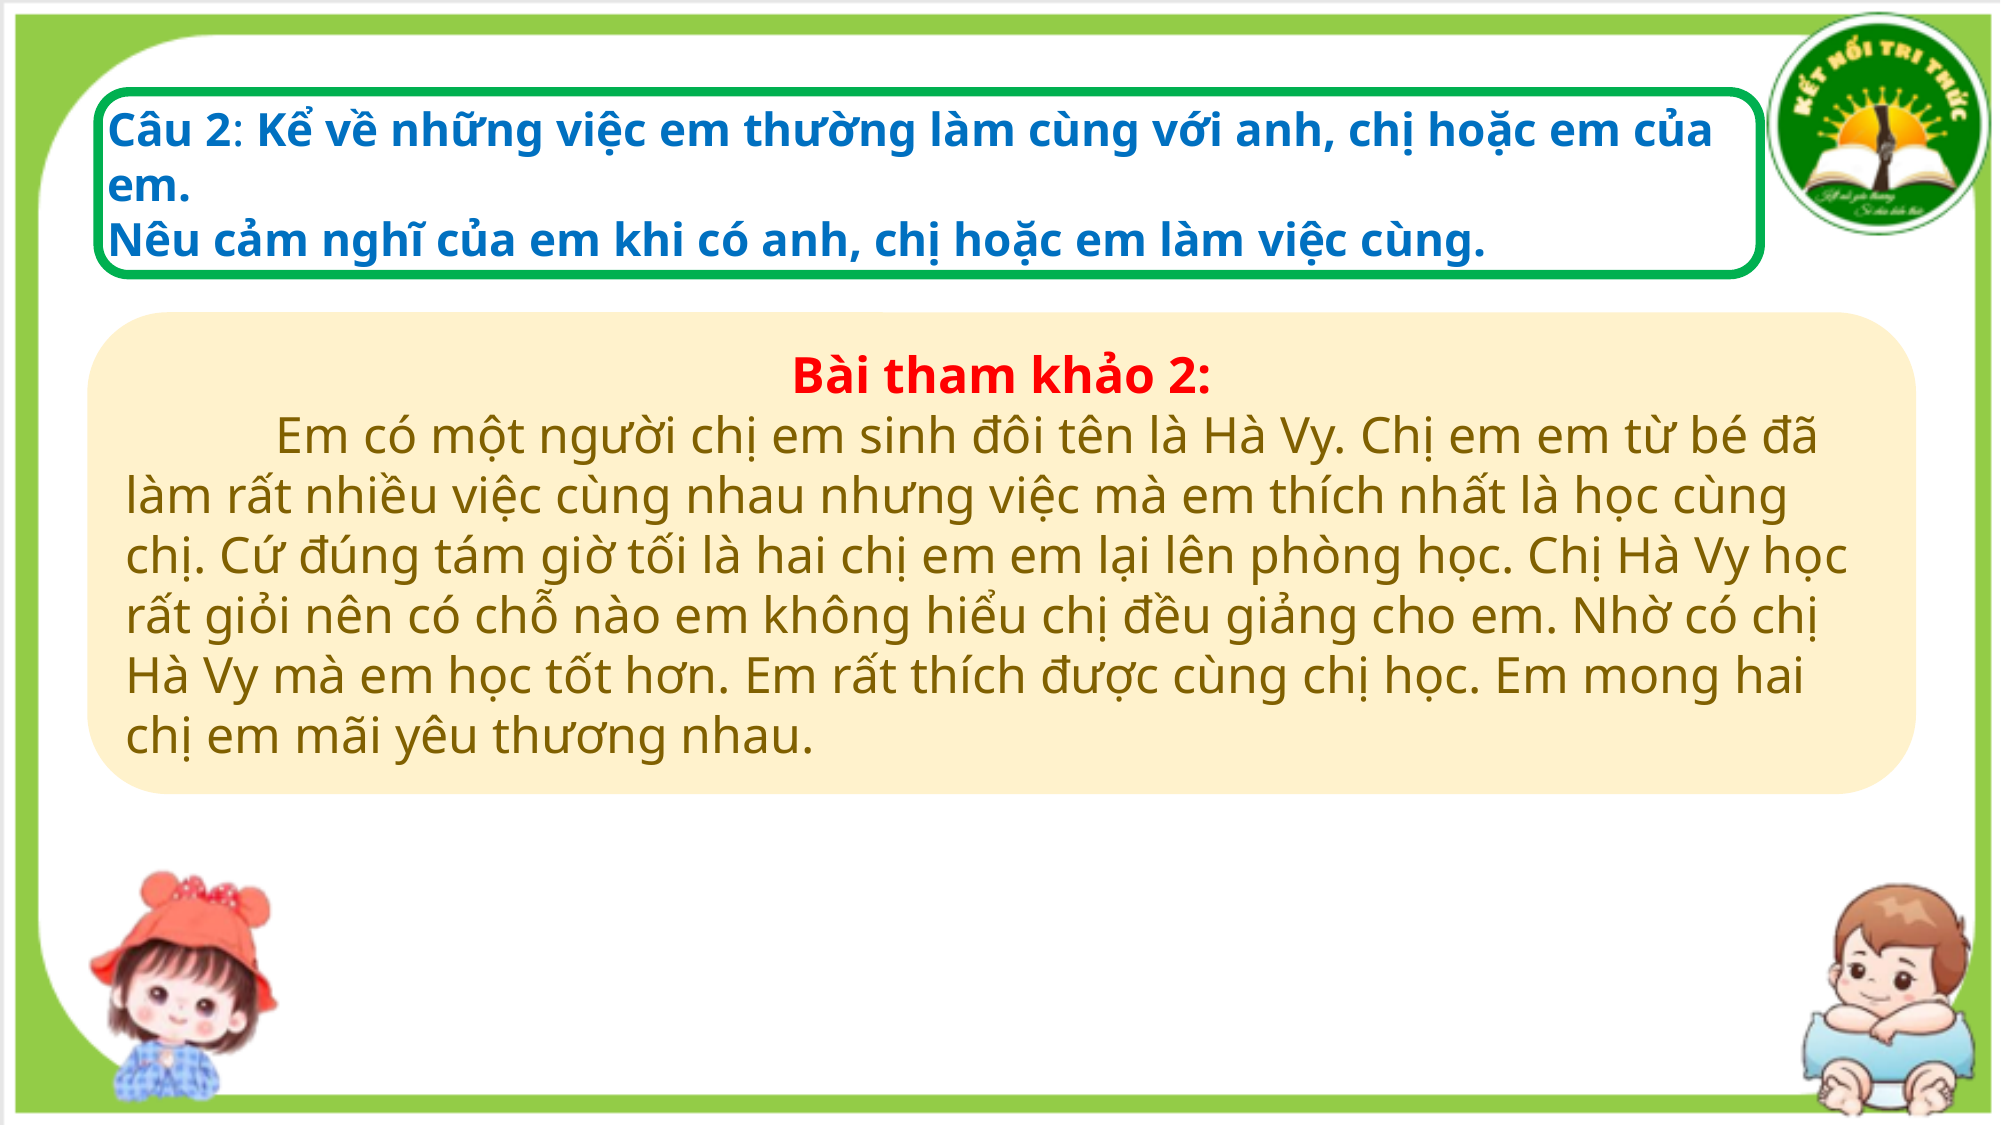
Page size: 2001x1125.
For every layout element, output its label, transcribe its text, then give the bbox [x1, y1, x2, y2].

text_box Bài tham khảo 2: Em có một người chị em sinh đôi tên là Hà Vy. Chị em em từ bé đã làm rất nhiều việc cùng nhau nhưng việc mà em thích nhất là học cùng chị. Cứ đúng tám giờ tối là hai chị em em lại lên phòng học. Chị Hà Vy học rất giỏi nên có chỗ nào em không hiểu chị đều giảng cho em. Nhờ có chị Hà Vy mà em học tốt hơn. Em rất thích được cùng chị học. Em mong hai chị em mãi yêu thương nhau. [87, 312, 1917, 795]
text_box Câu 2: Kể về những việc em thường làm cùng với anh, chị hoặc em của em. Nêu cảm nghĩ của em khi có anh, chị hoặc em làm việc cùng. [98, 91, 1761, 275]
picture [0, 0, 2001, 1125]
